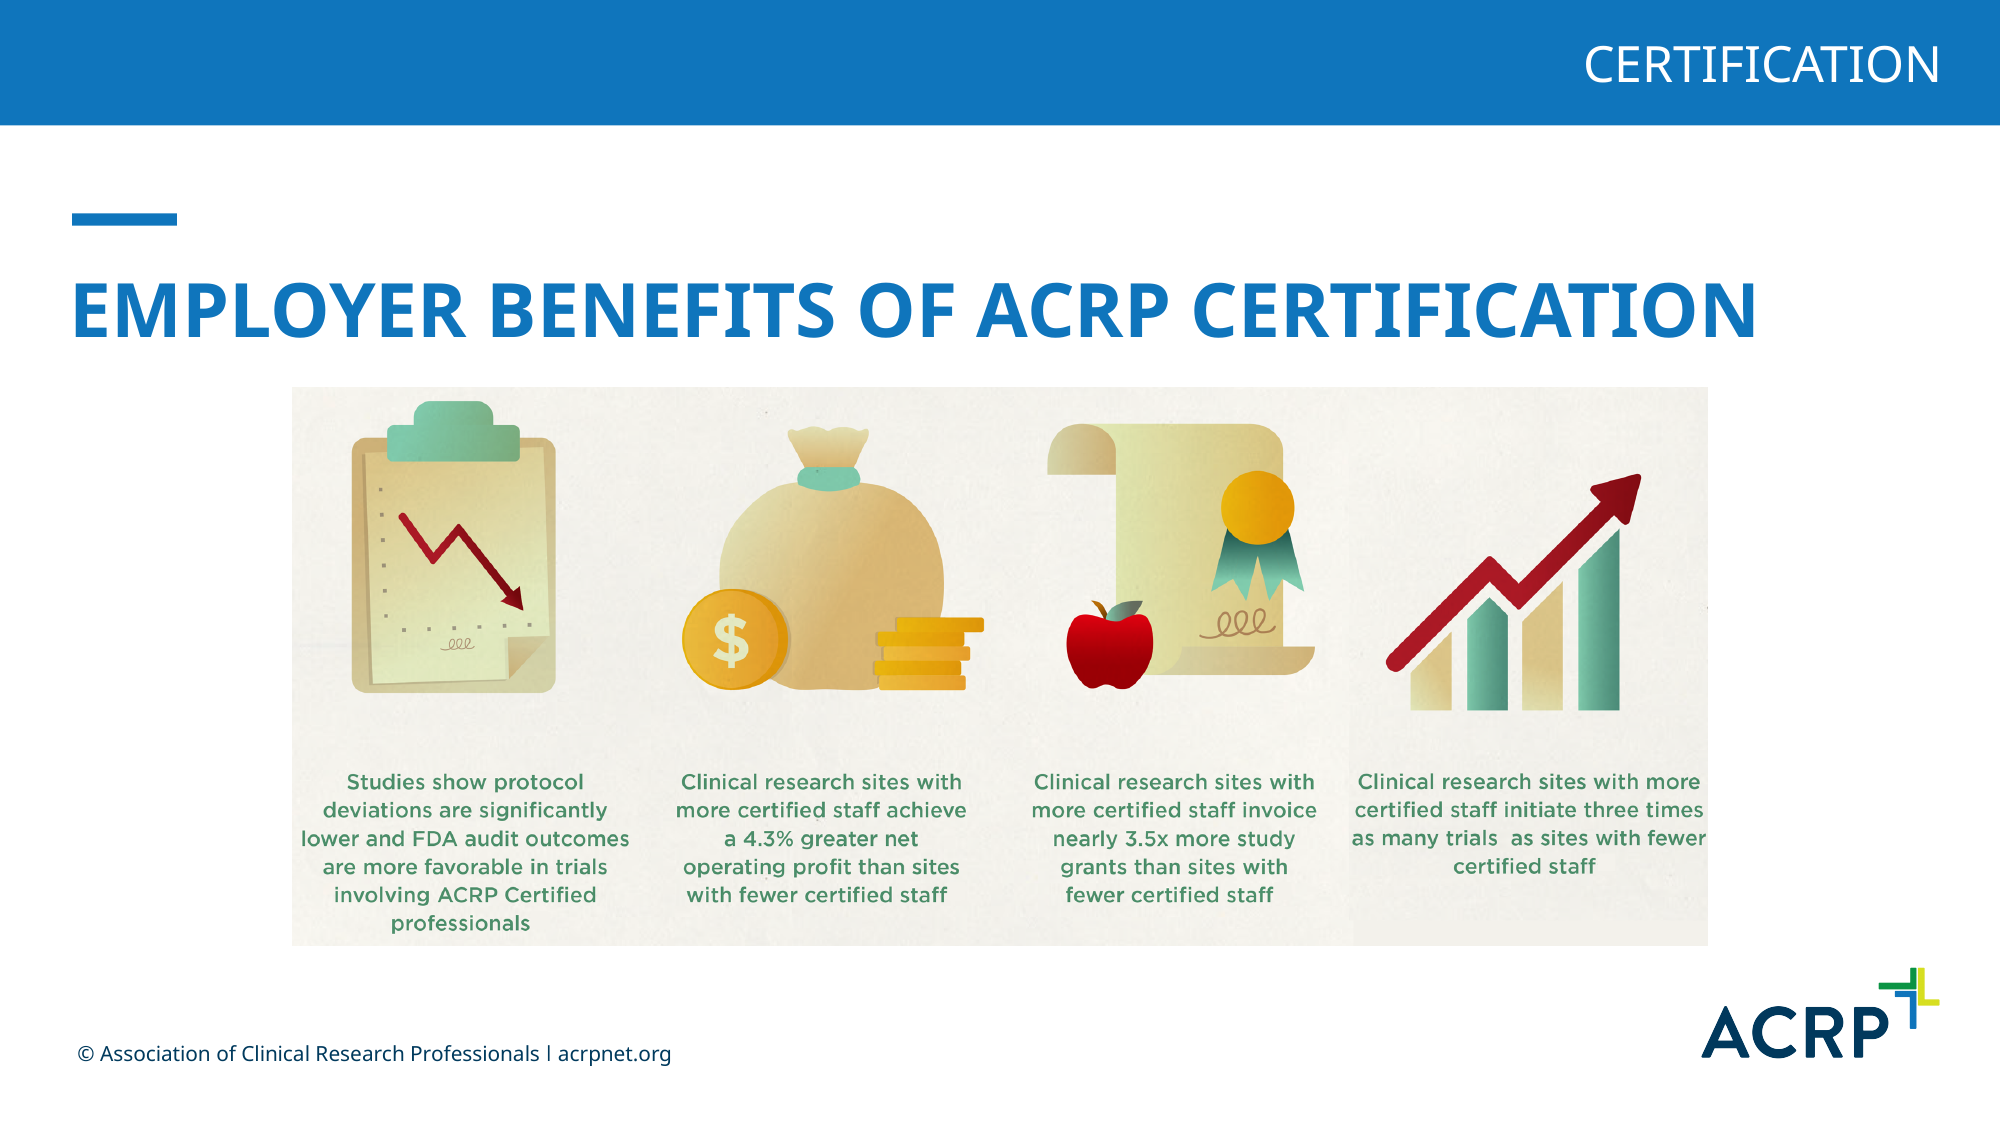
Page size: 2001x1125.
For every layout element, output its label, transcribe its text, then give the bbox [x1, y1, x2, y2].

text_box CERTIFICATION [1121, 24, 1958, 100]
text_box [71, 212, 178, 227]
text_box © Association of Clinical Research Professionals ǀ acrpnet.org [62, 1032, 687, 1073]
text_box EMPLOYER BENEFITS OF ACRP CERTIFICATION [54, 255, 1854, 360]
picture [292, 387, 1952, 1125]
text_box [0, 0, 2000, 126]
